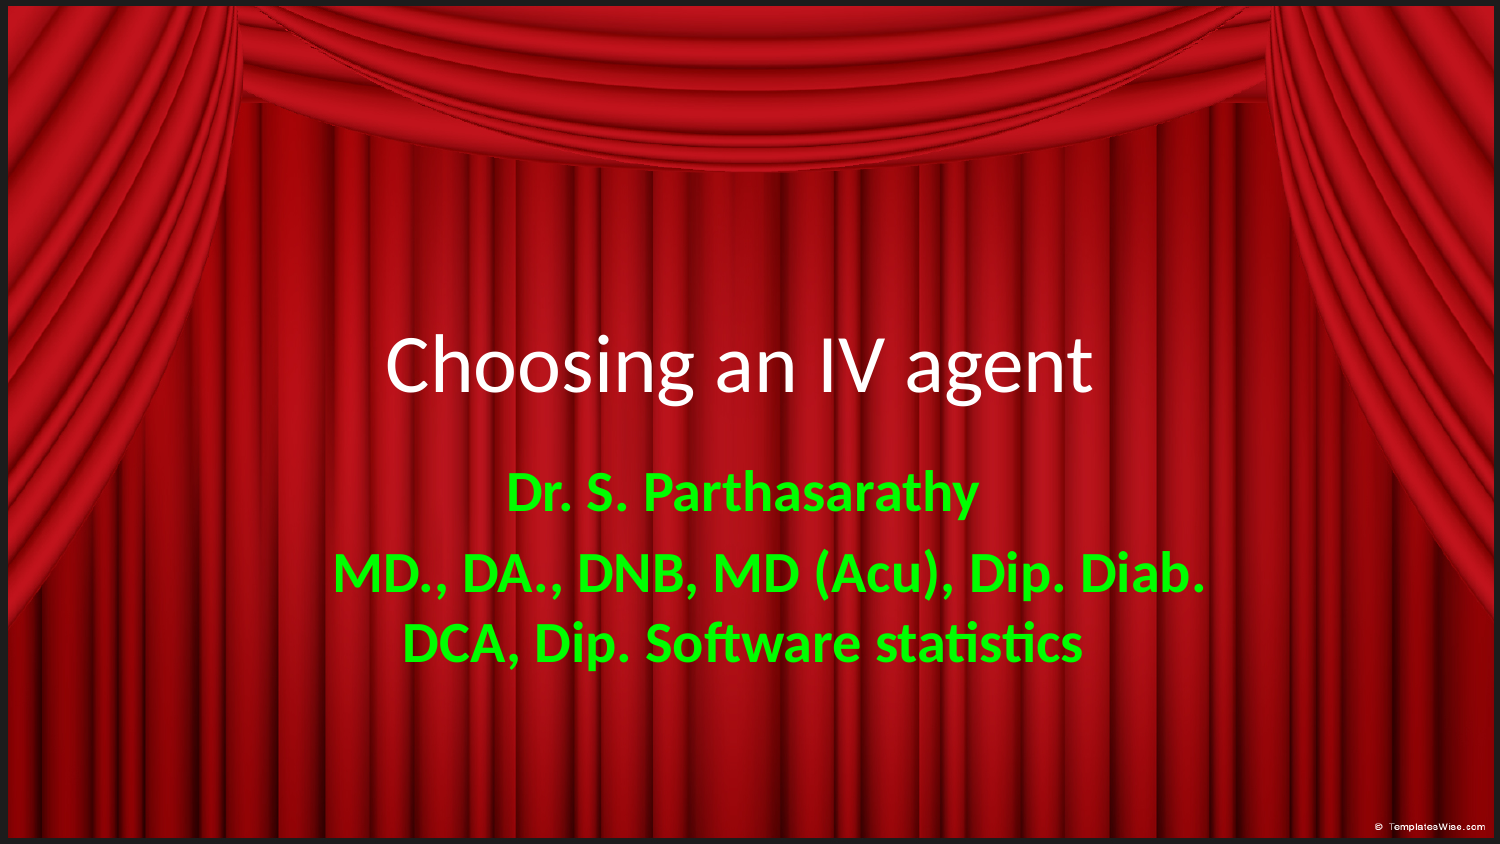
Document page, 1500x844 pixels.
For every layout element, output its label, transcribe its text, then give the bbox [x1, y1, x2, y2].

subtitle Dr. S. Parthasarathy MD., DA., DNB, MD (Acu), Dip. Diab. DCA, Dip. Software statistics [224, 445, 1276, 735]
title Choosing an IV agent [112, 284, 1388, 435]
picture [0, 0, 1500, 844]
